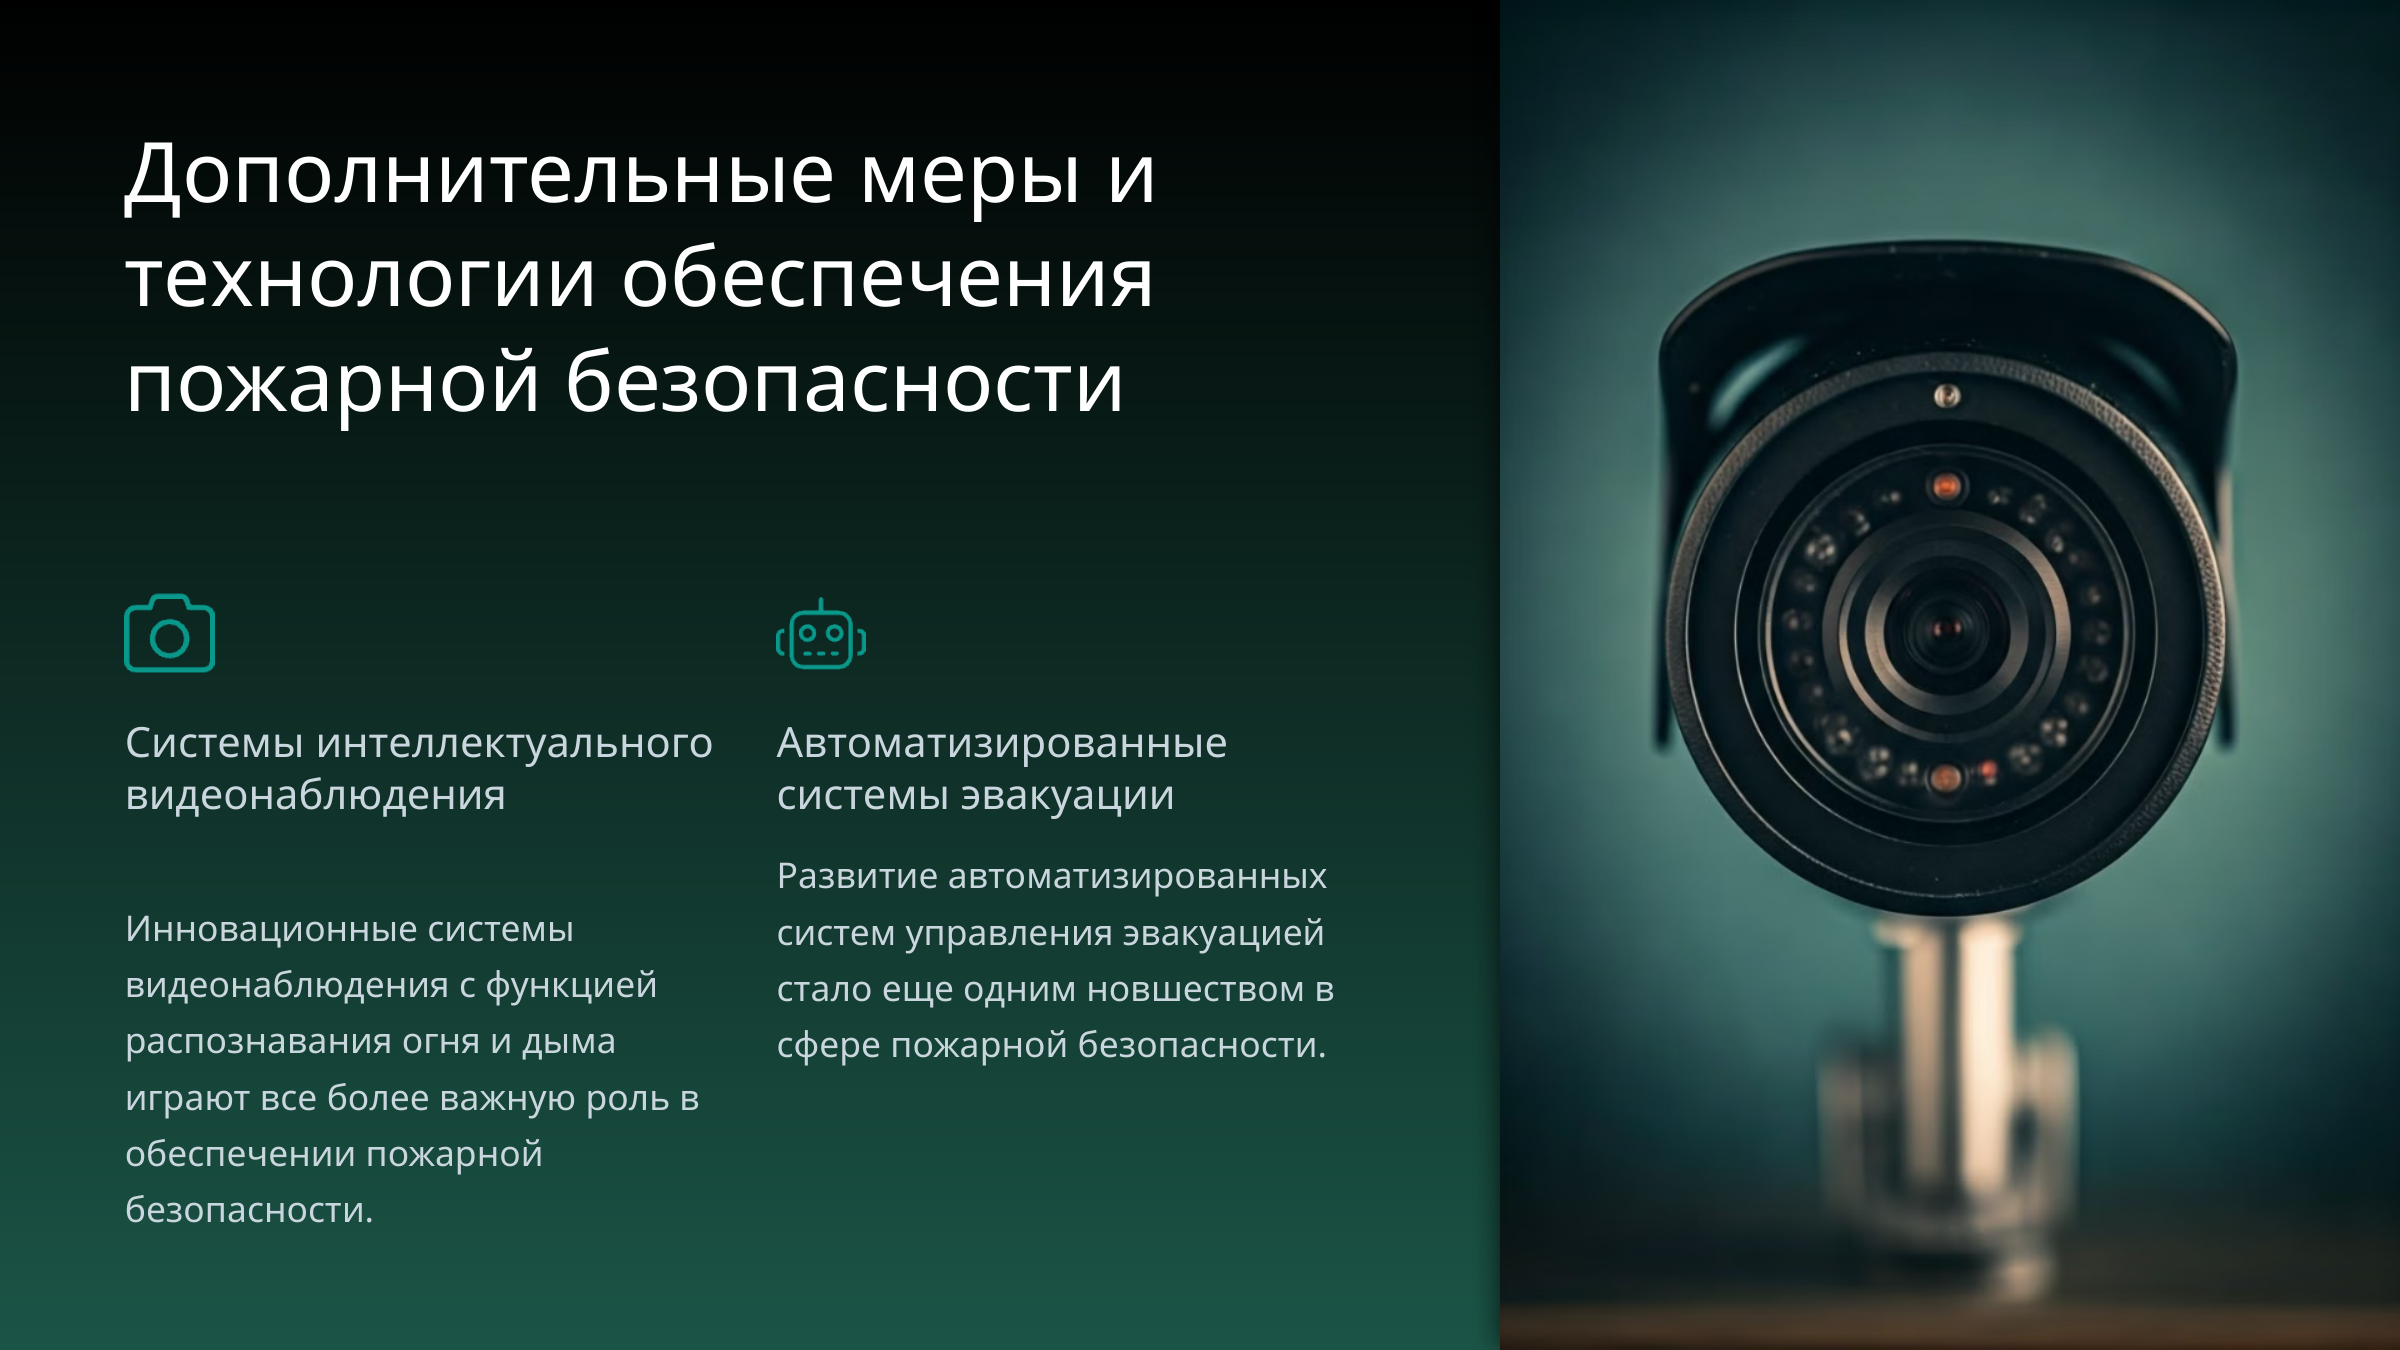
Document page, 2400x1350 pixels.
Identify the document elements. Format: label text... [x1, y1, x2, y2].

picture [1499, 0, 2400, 1350]
text_box Автоматизированные системы эвакуации [776, 713, 1375, 819]
text_box Дополнительные меры и технологии обеспечения пожарной безопасности [124, 115, 1375, 536]
picture [124, 588, 215, 679]
text_box Развитие автоматизированных систем управления эвакуацией стало еще одним новшеством в сфере пожарной безопасности. [776, 839, 1375, 1069]
text_box Системы интеллектуального видеонаблюдения [124, 713, 724, 871]
text_box Инновационные системы видеонаблюдения с функцией распознавания огня и дыма играют все более важную роль в обеспечении пожарной безопасности. [124, 892, 724, 1235]
picture [776, 588, 867, 679]
